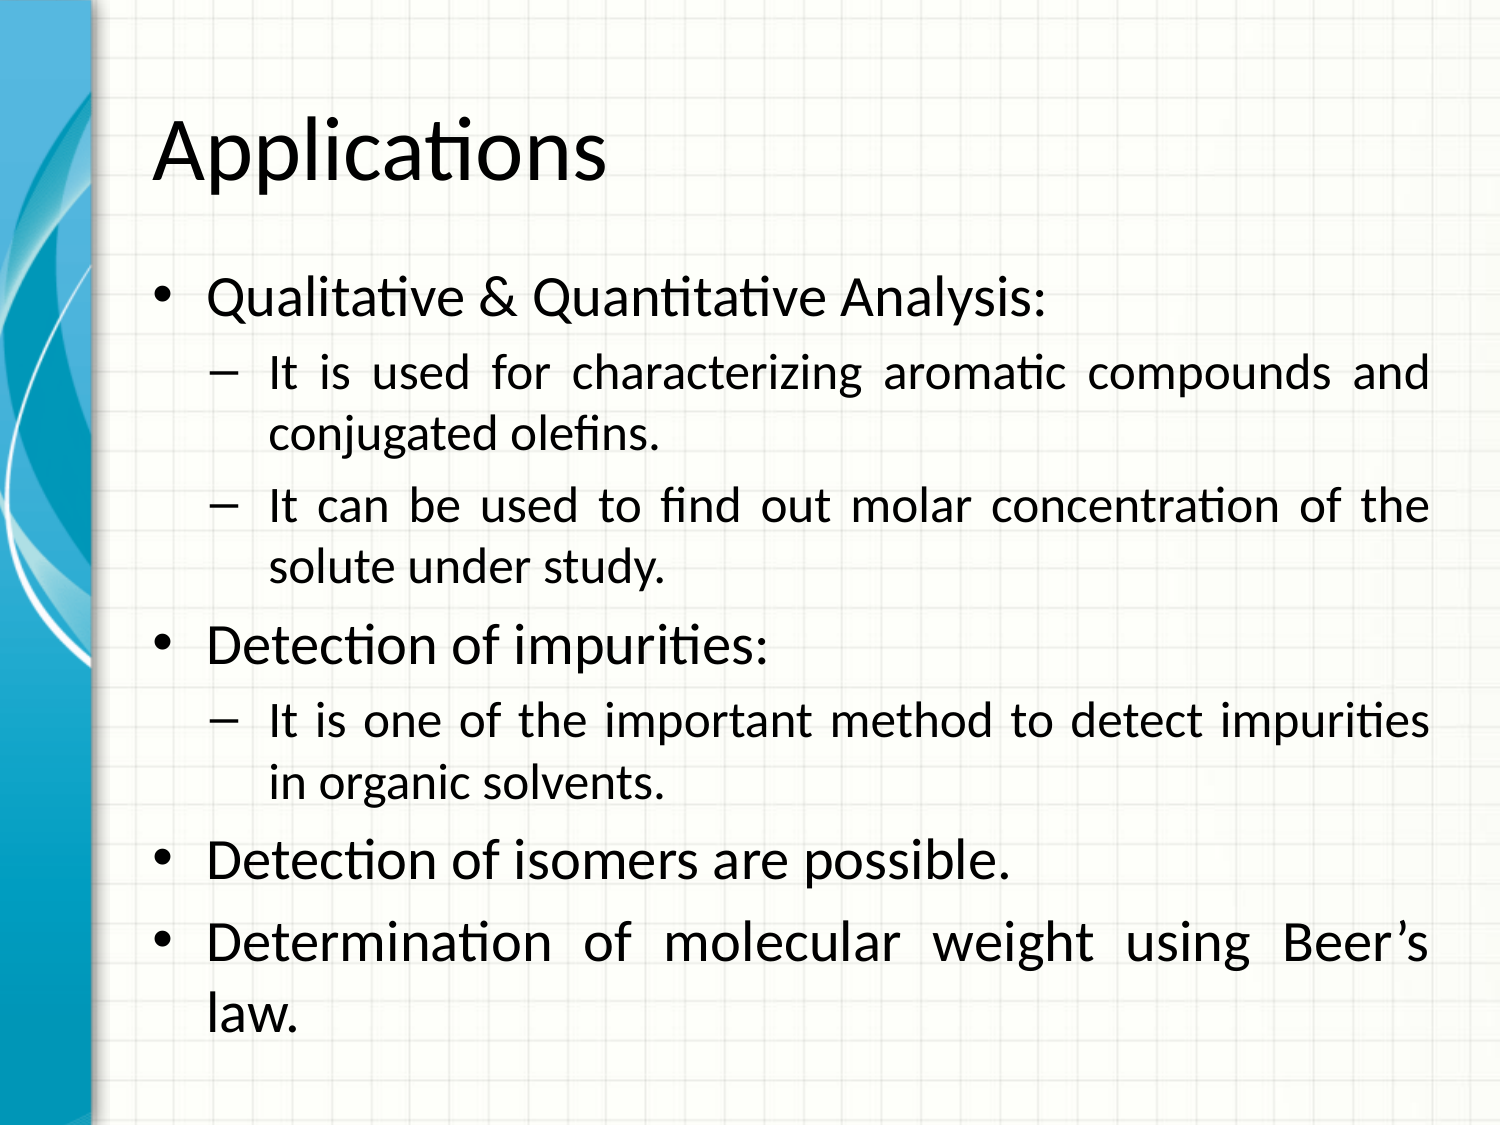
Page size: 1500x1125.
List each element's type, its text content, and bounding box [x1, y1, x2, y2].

picture [0, 0, 1500, 1125]
list Qualitative & Quantitative Analysis: It is used for characterizing aromatic compounds and conjugated olefins. It can be used to find out molar concentration of the solute under study. Detection of impurities: It is one of the important method to detect impurities in organic solvents. Detection of isomers are possible. Determination of molecular weight using Beer’s law. [137, 249, 1447, 1059]
title Applications [137, 50, 838, 238]
